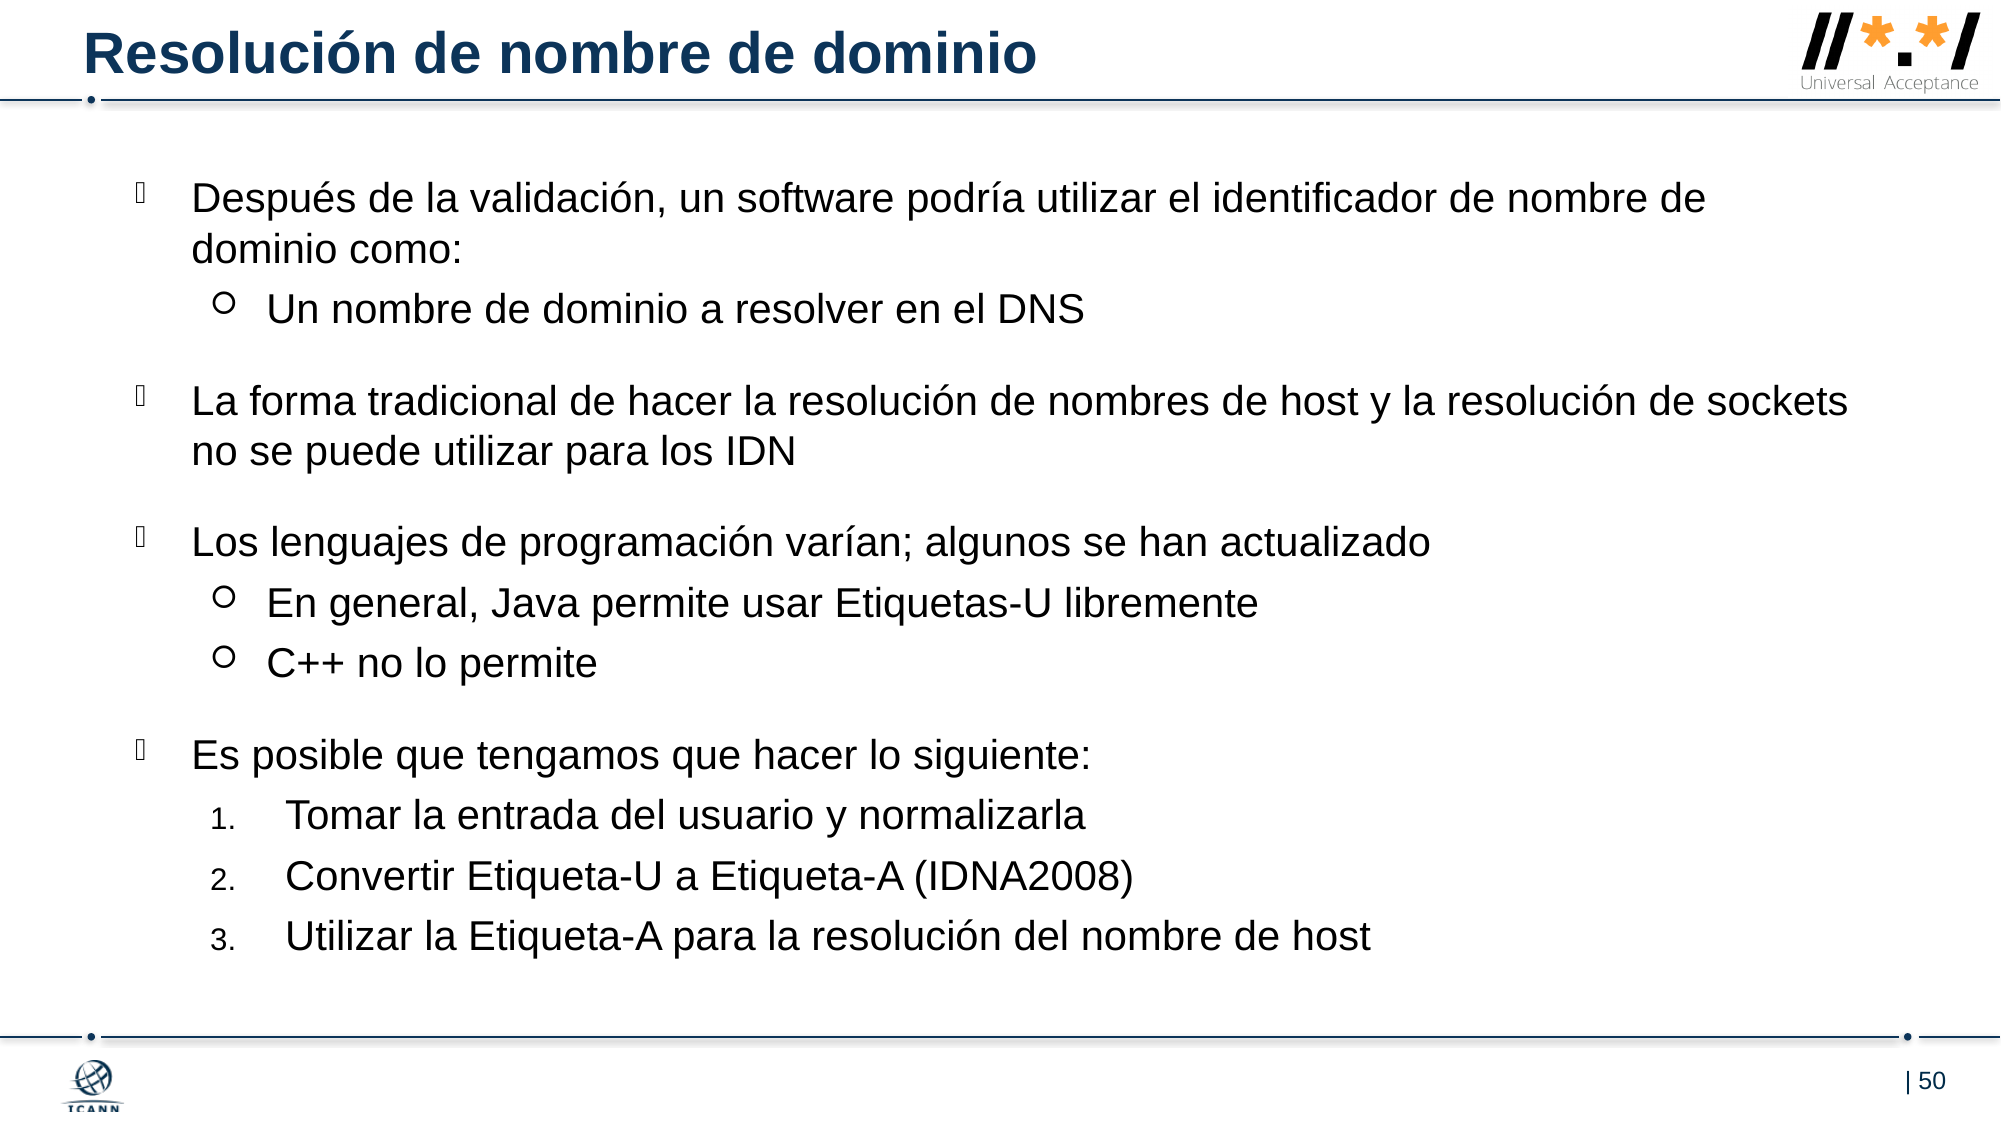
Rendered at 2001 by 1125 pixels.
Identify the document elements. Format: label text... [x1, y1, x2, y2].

list Después de la validación, un software podría utilizar el identificador de nombre de dominio como: Un nombre de dominio a resolver en el DNS La forma tradicional de hacer la resolución de nombres de host y la resolución de sockets no se puede utilizar para los IDN Los lenguajes de programación varían; algunos se han actualizado En general, Java permite usar Etiquetas-U libremente C++ no lo permite Es posible que tengamos que hacer lo siguiente: Tomar la entrada del usuario y normalizarla Convertir Etiqueta-U a Etiqueta-A (IDNA2008) Utilizar la Etiqueta-A para la resolución del nombre de host [135, 171, 1865, 1000]
title Resolución de nombre de dominio [68, 7, 1784, 82]
picture [1788, 5, 1993, 99]
